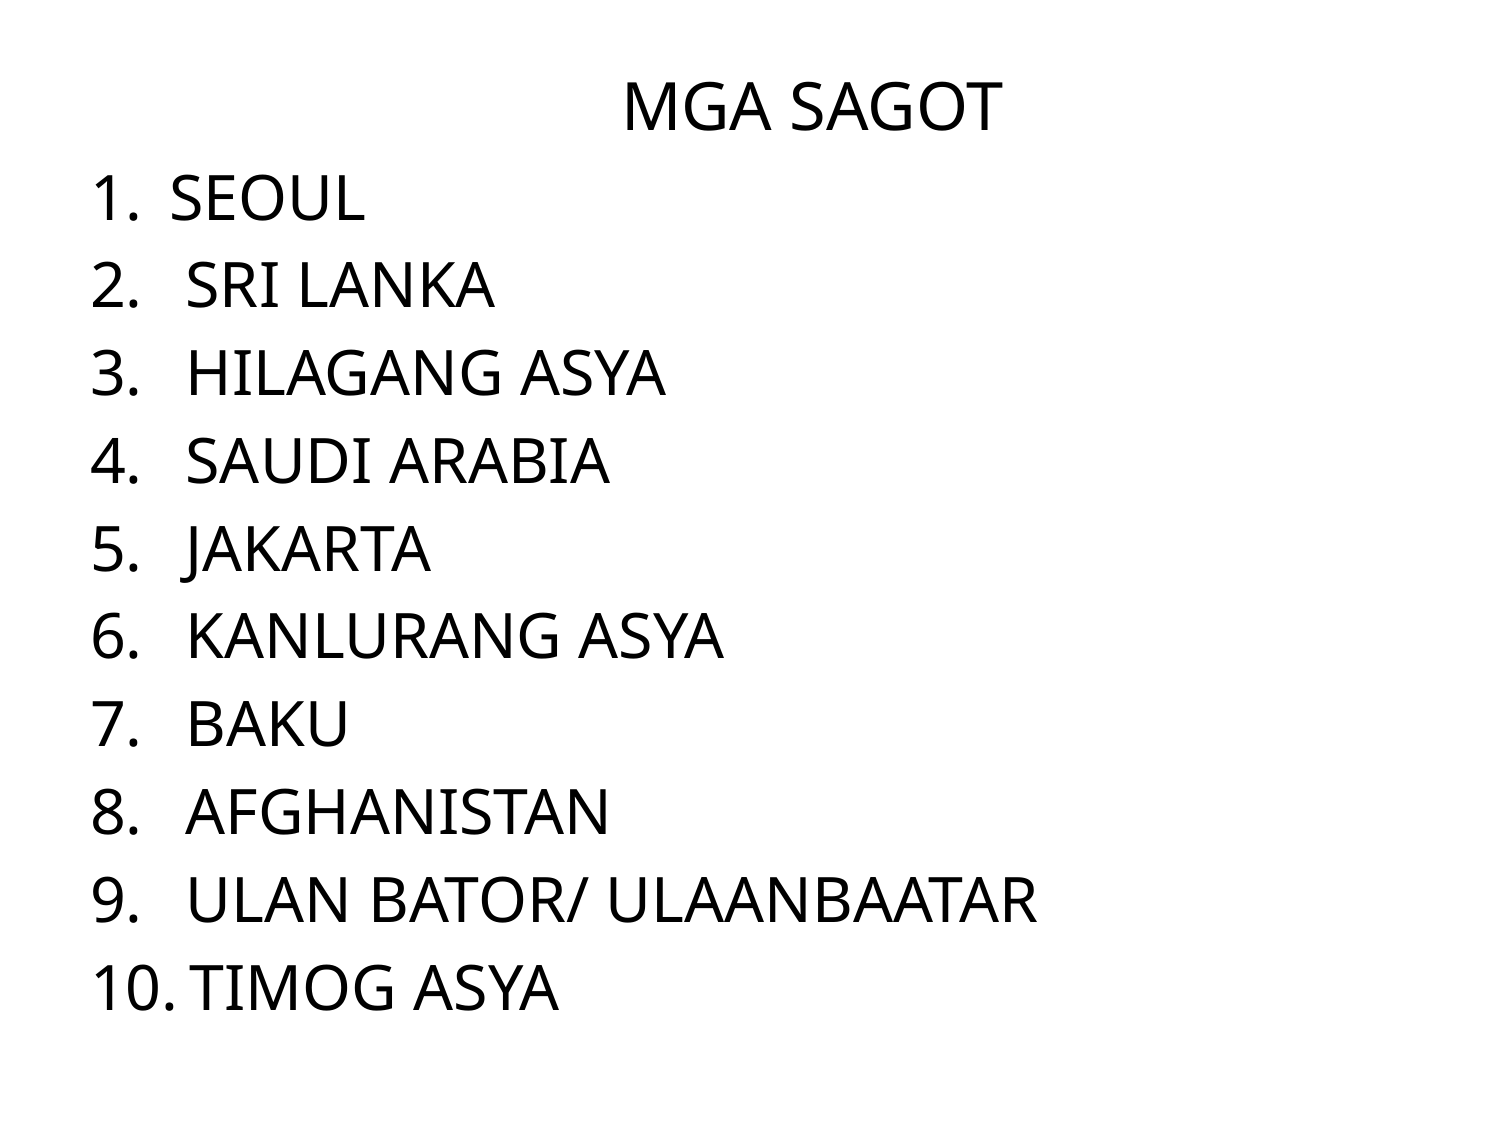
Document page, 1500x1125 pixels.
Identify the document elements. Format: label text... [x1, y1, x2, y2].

list SEOUL SRI LANKA HILAGANG ASYA SAUDI ARABIA JAKARTA KANLURANG ASYA BAKU AFGHANISTAN ULAN BATOR/ ULAANBAATAR TIMOG ASYA [75, 149, 1425, 1038]
title MGA SAGOT [487, 37, 1138, 149]
